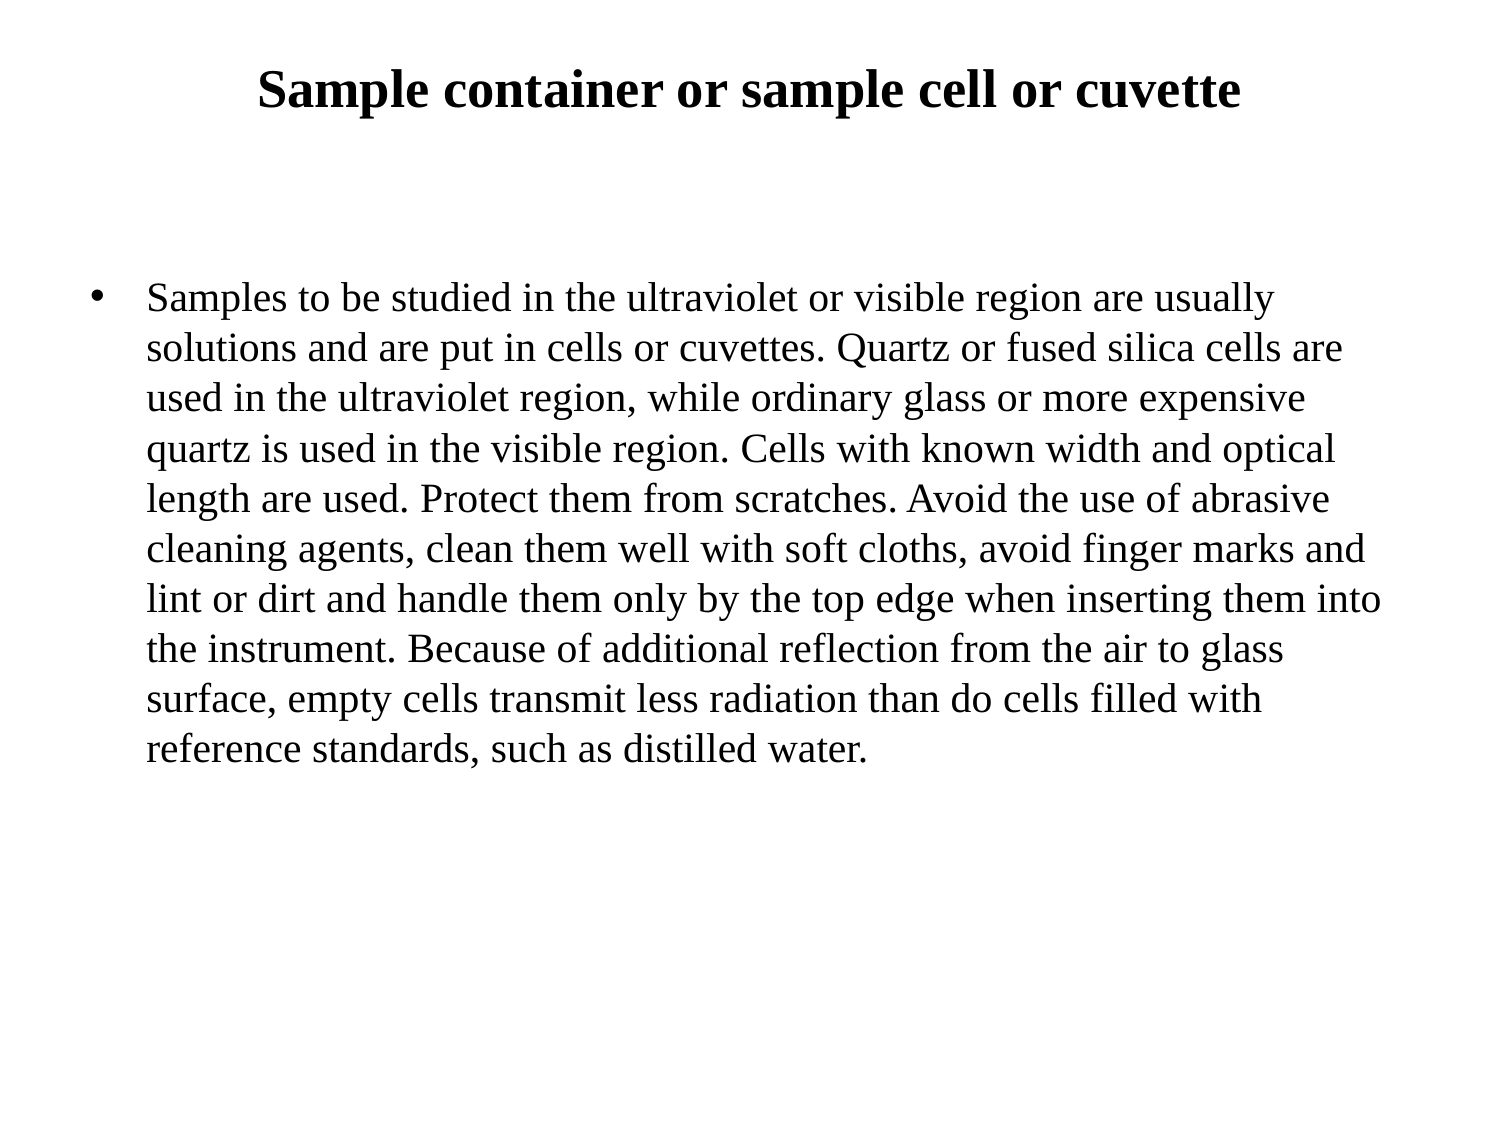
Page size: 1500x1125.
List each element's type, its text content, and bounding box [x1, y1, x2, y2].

title Sample container or sample cell or cuvette [75, 45, 1425, 233]
list Samples to be studied in the ultraviolet or visible region are usually solutions and are put in cells or cuvettes. Quartz or fused silica cells are used in the ultraviolet region, while ordinary glass or more expensive quartz is used in the visible region. Cells with known width and optical length are used. Protect them from scratches. Avoid the use of abrasive cleaning agents, clean them well with soft cloths, avoid finger marks and lint or dirt and handle them only by the top edge when inserting them into the instrument. Because of additional reflection from the air to glass surface, empty cells transmit less radiation than do cells filled with reference standards, such as distilled water. [75, 262, 1425, 1005]
